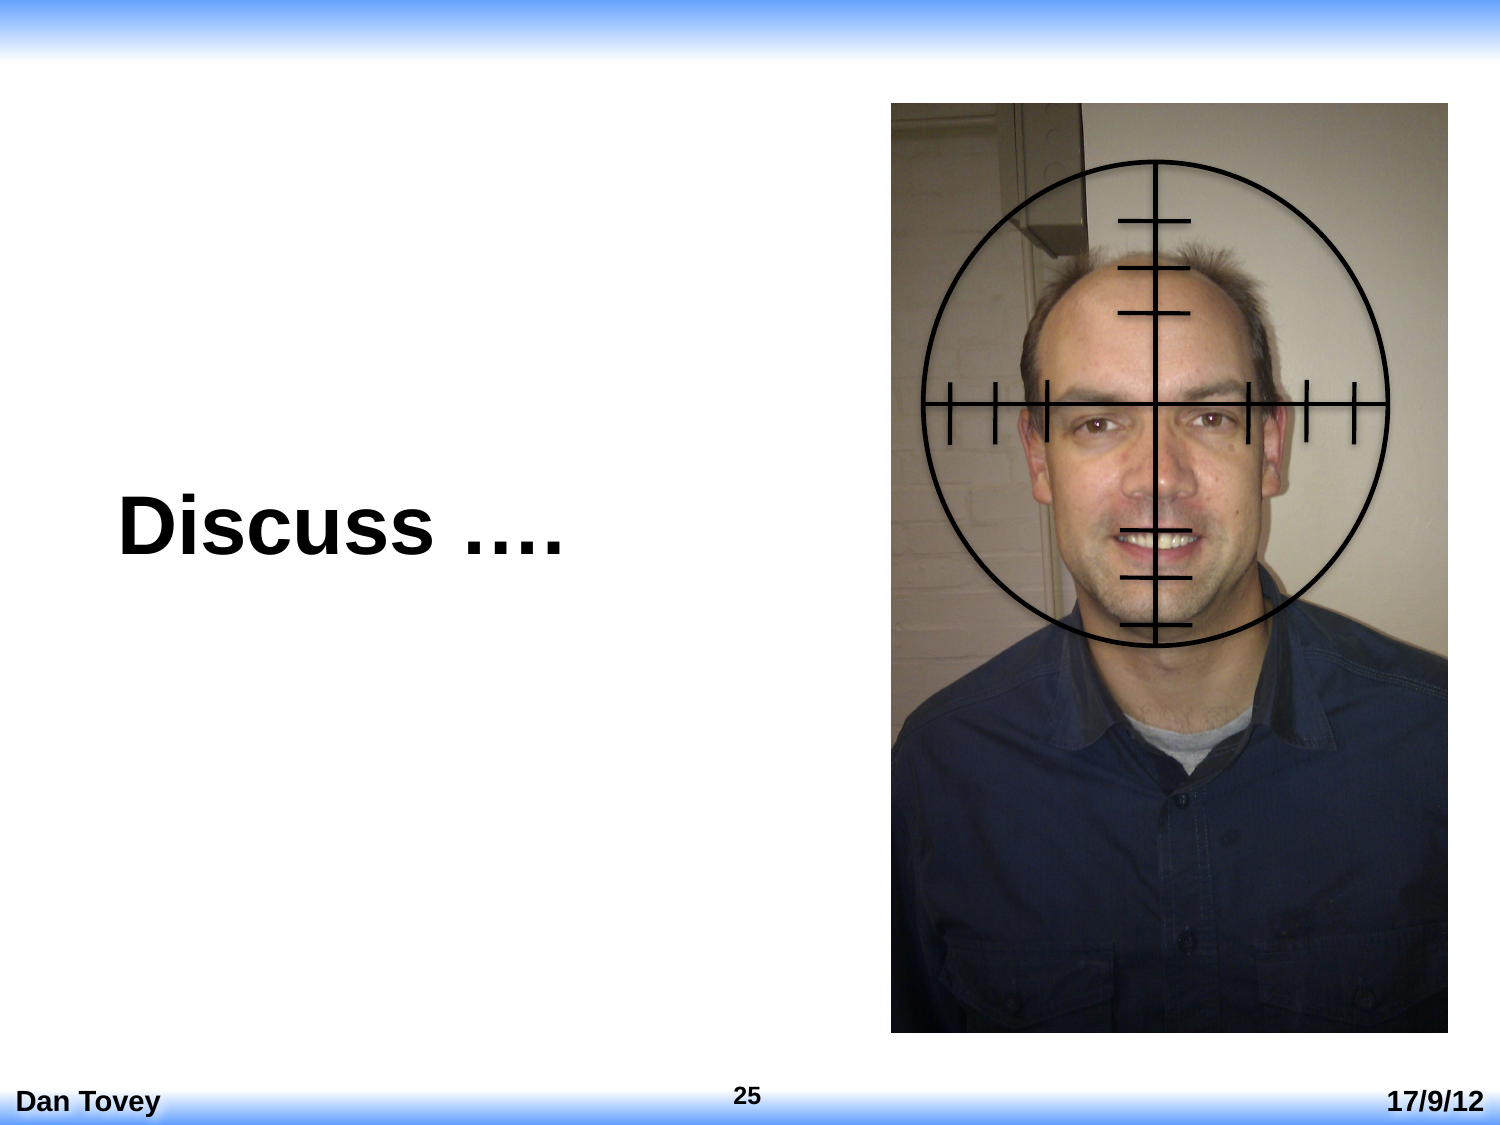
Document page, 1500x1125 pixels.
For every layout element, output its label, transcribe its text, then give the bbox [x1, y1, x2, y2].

title Discuss …. [55, 479, 628, 563]
picture [890, 103, 1448, 1033]
slide_number 25 [572, 1065, 923, 1125]
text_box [922, 161, 1389, 647]
